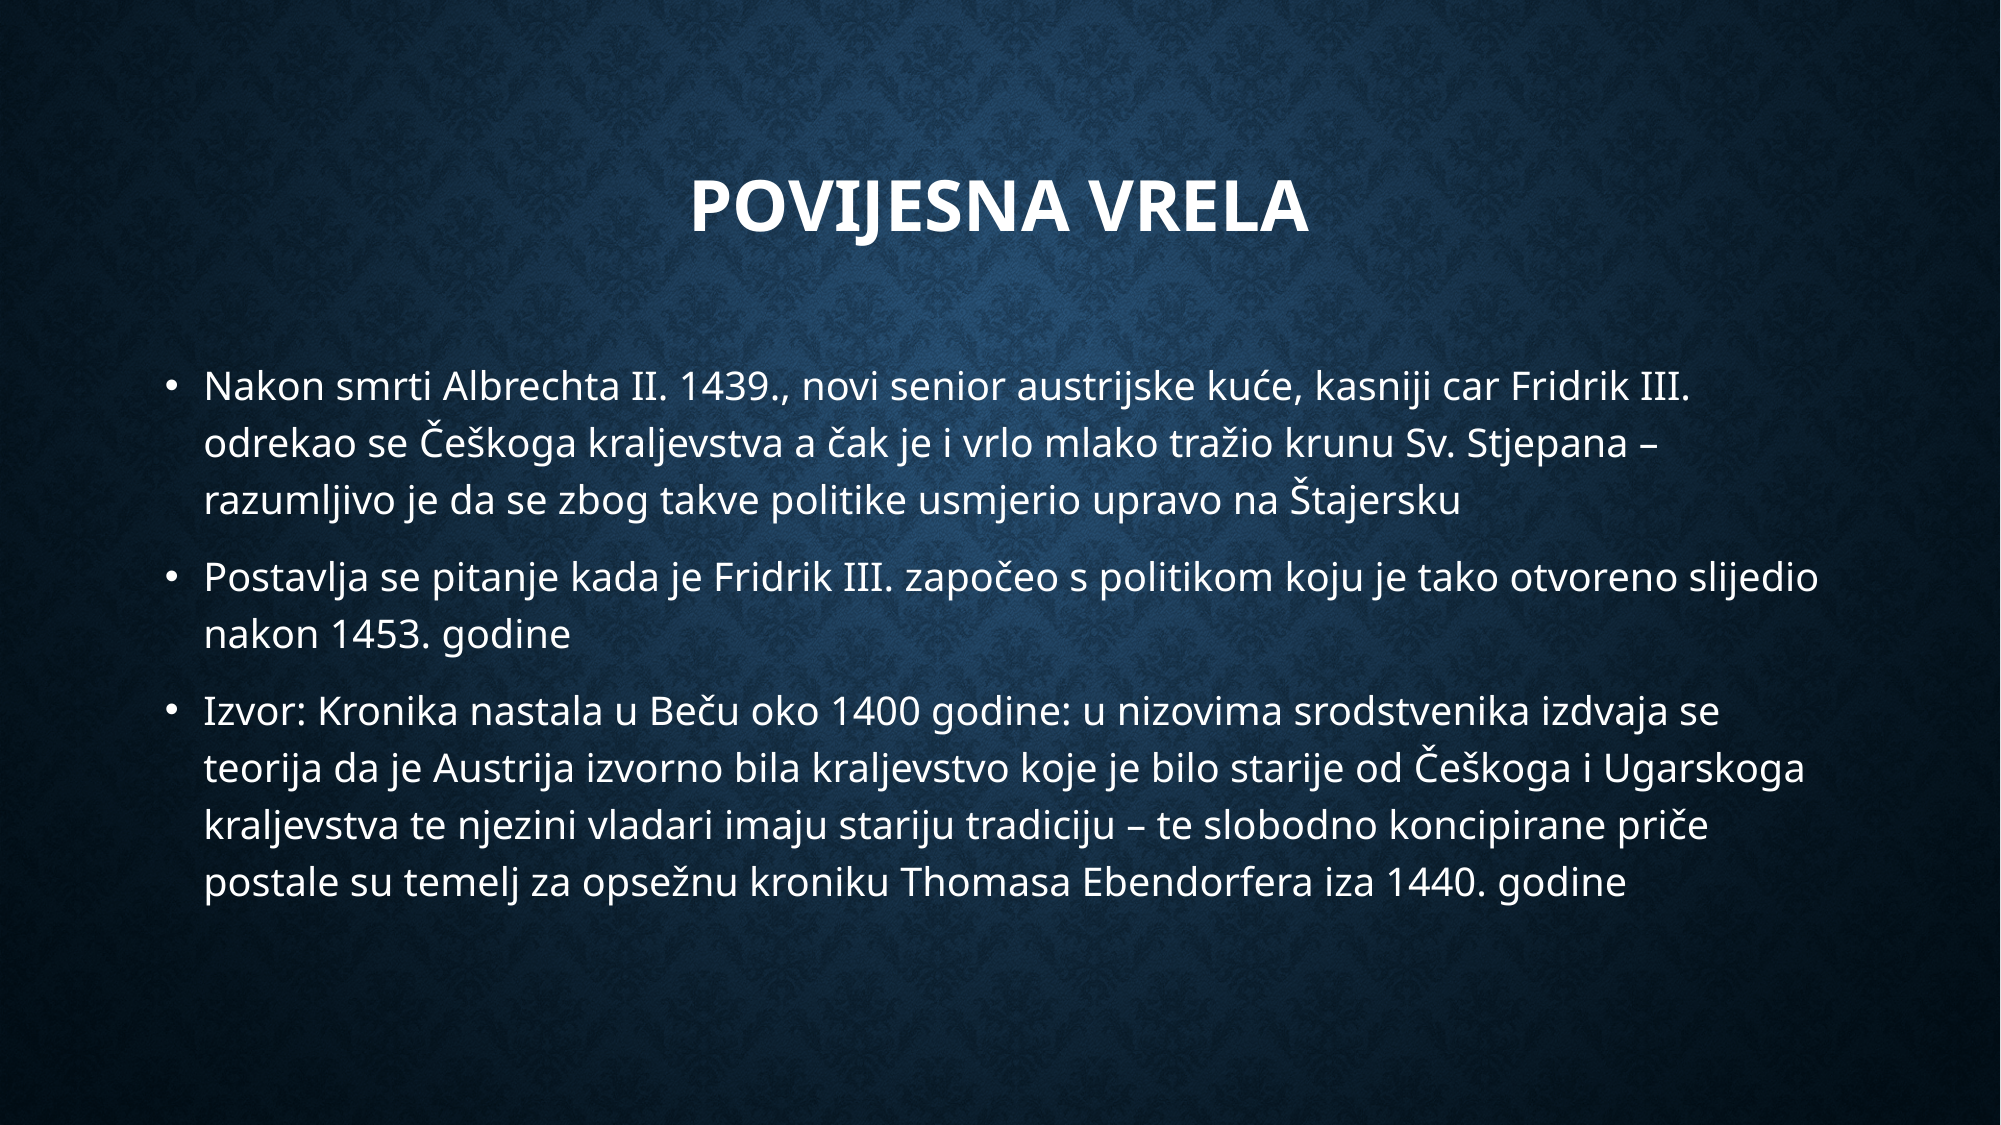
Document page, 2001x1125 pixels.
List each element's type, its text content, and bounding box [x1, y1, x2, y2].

title Povijesna vrela [149, 99, 1849, 318]
list Nakon smrti Albrechta II. 1439., novi senior austrijske kuće, kasniji car Fridrik III. odrekao se Češkoga kraljevstva a čak je i vrlo mlako tražio krunu Sv. Stjepana – razumljivo je da se zbog takve politike usmjerio upravo na Štajersku Postavlja se pitanje kada je Fridrik III. započeo s politikom koju je tako otvoreno slijedio nakon 1453. godine Izvor: Kronika nastala u Beču oko 1400 godine: u nizovima srodstvenika izdvaja se teorija da je Austrija izvorno bila kraljevstvo koje je bilo starije od Češkoga i Ugarskoga kraljevstva te njezini vladari imaju stariju tradiciju – te slobodno koncipirane priče postale su temelj za opsežnu kroniku Thomasa Ebendorfera iza 1440. godine [149, 343, 1849, 950]
